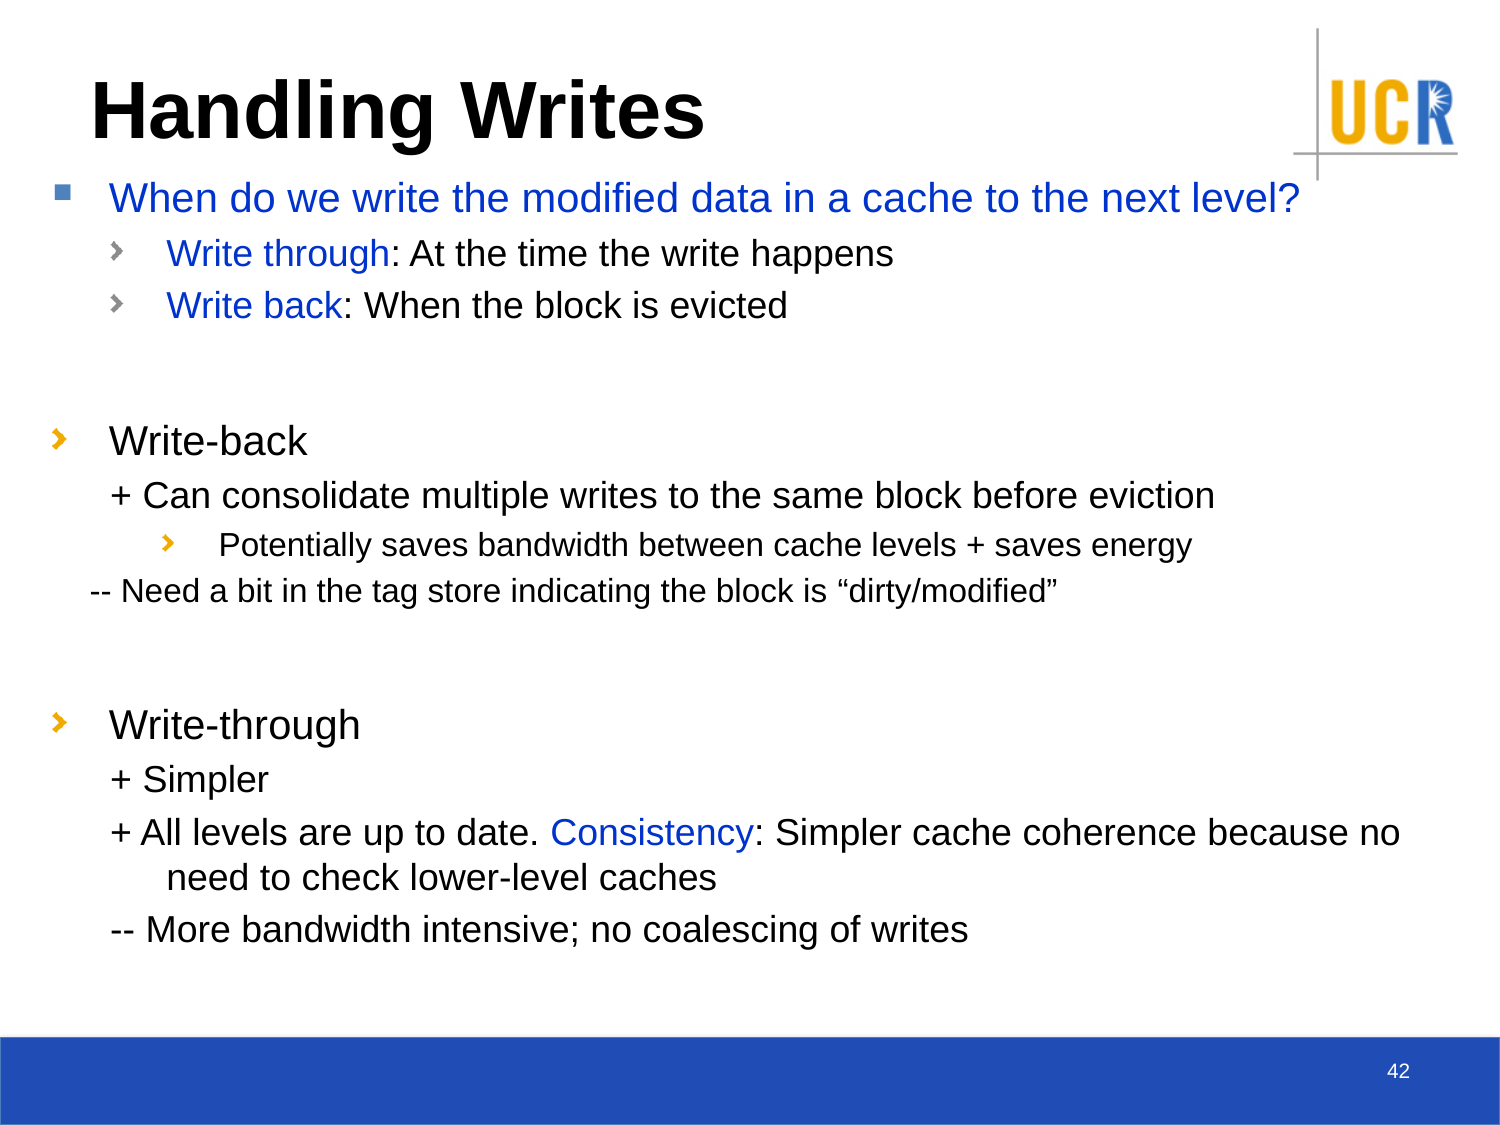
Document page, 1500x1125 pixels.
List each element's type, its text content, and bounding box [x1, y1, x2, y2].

picture [162, 534, 176, 552]
slide_number 42 [1074, 1050, 1425, 1100]
picture [110, 294, 125, 313]
picture [110, 241, 125, 261]
title Handling Writes [75, 37, 1300, 163]
list When do we write the modified data in a cache to the next level? Write through: At the time the write happens Write back: When the block is evicted Write-back + Can consolidate multiple writes to the same block before eviction Potentially saves bandwidth between cache levels + saves energy -- Need a bit in the tag store indicating the block is “dirty/modified” Write-through + Simpler + All levels are up to date. Consistency: Simpler cache coherence because no need to check lower-level caches -- More bandwidth intensive; no coalescing of writes [37, 163, 1500, 1016]
picture [52, 428, 69, 450]
picture [1282, 0, 1500, 163]
picture [52, 712, 69, 733]
